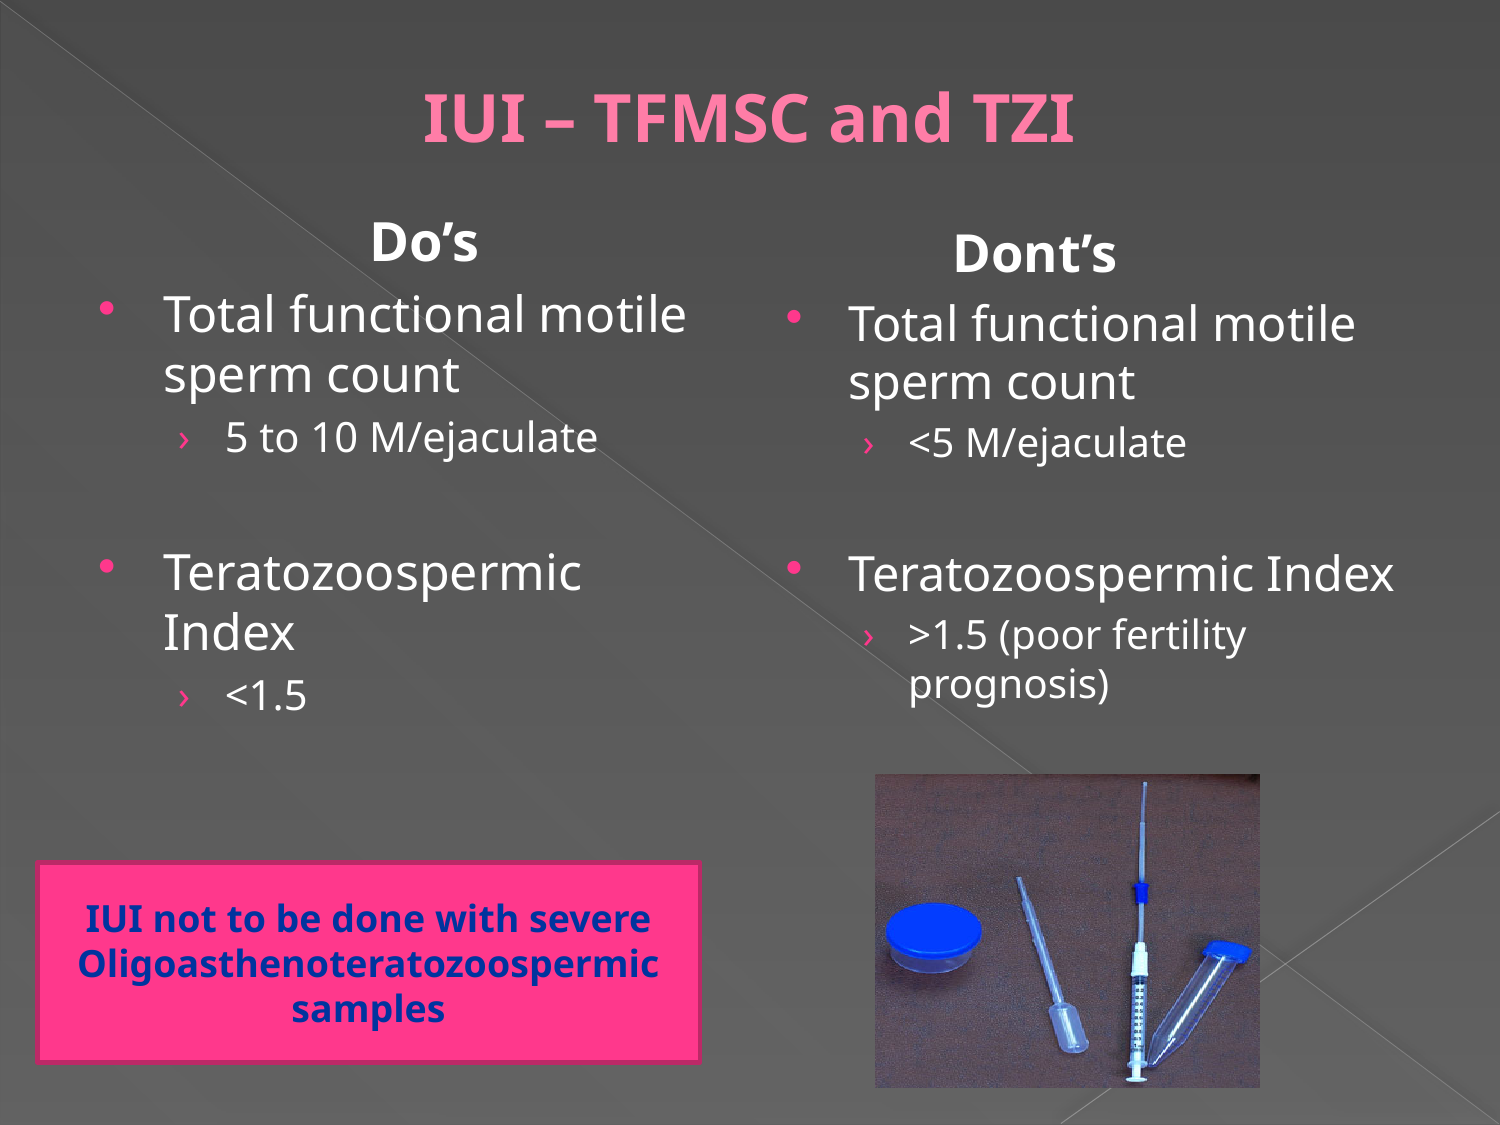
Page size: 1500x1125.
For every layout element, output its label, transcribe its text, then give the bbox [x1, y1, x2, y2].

list Dont’s Total functional motile sperm count <5 M/ejaculate Teratozoospermic Index >1.5 (poor fertility prognosis) [762, 212, 1425, 763]
title IUI – TFMSC and TZI [75, 43, 1425, 188]
list Do’s Total functional motile sperm count 5 to 10 M/ejaculate Teratozoospermic Index <1.5 [75, 200, 738, 850]
picture [874, 774, 1260, 1088]
text_box IUI not to be done with severe Oligoasthenoteratozoospermic samples [35, 860, 702, 1065]
